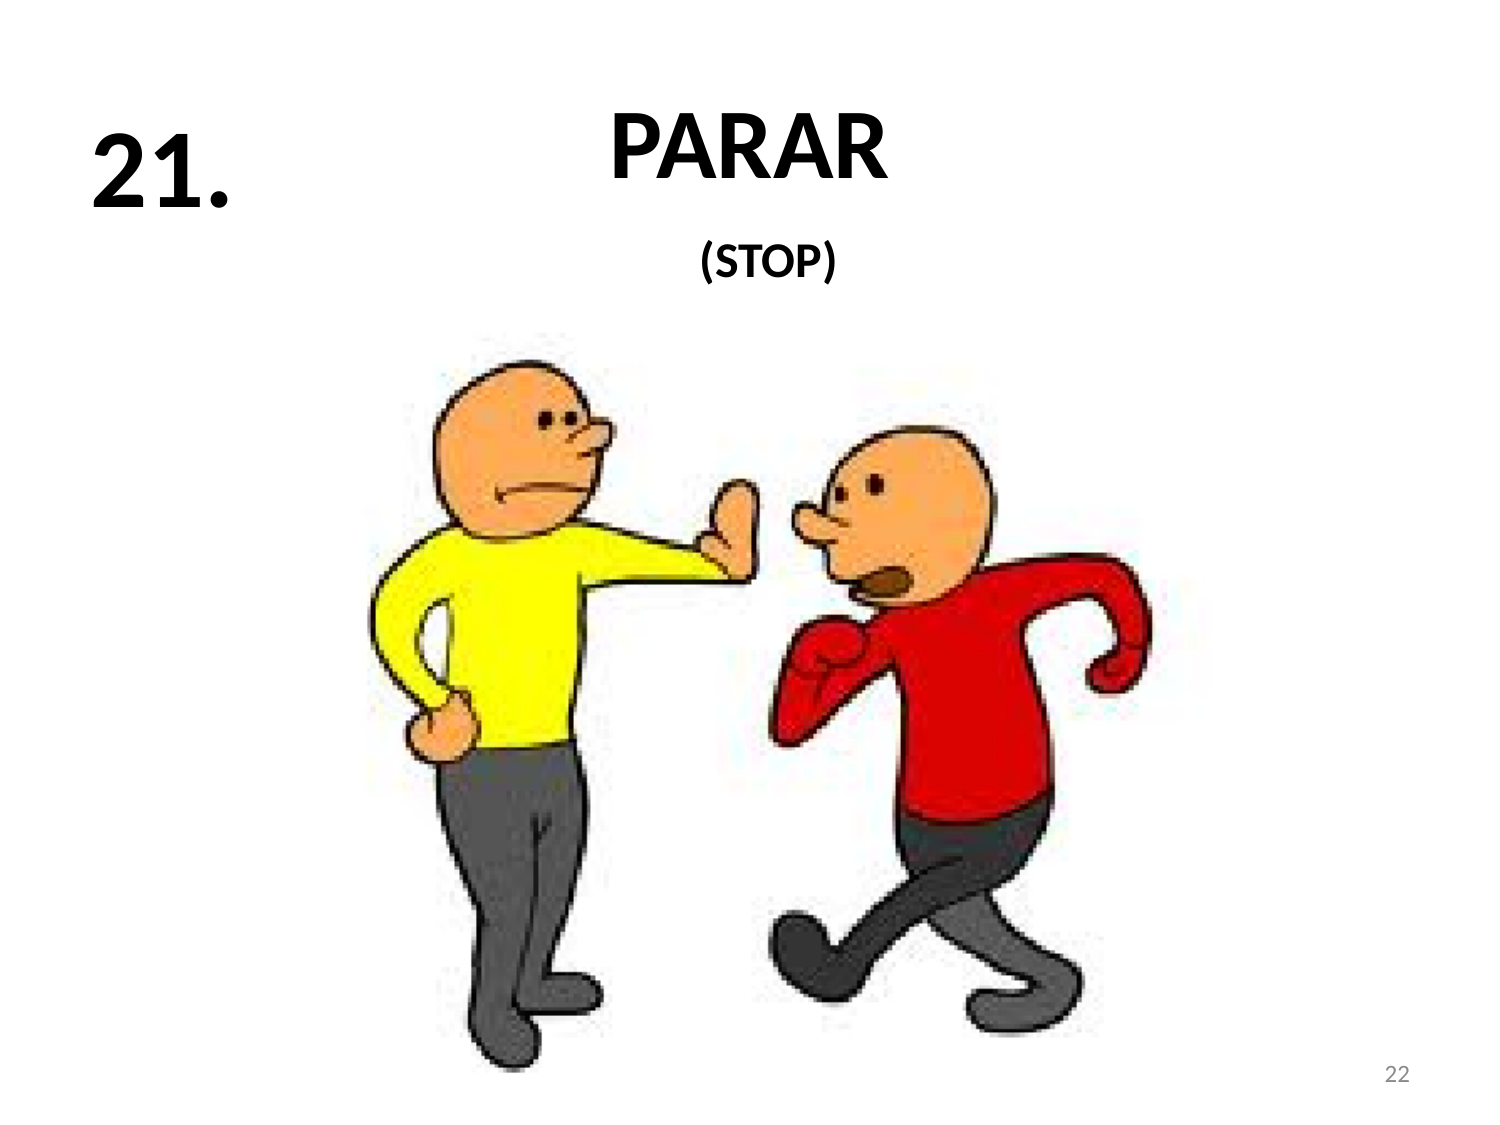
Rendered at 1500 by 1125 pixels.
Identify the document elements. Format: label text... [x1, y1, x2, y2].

picture [158, 298, 1337, 1120]
title PARAR [75, 45, 1425, 233]
slide_number 22 [1341, 1042, 1425, 1103]
text_box 21. [75, 87, 250, 238]
text_box (STOP) [349, 220, 1188, 296]
